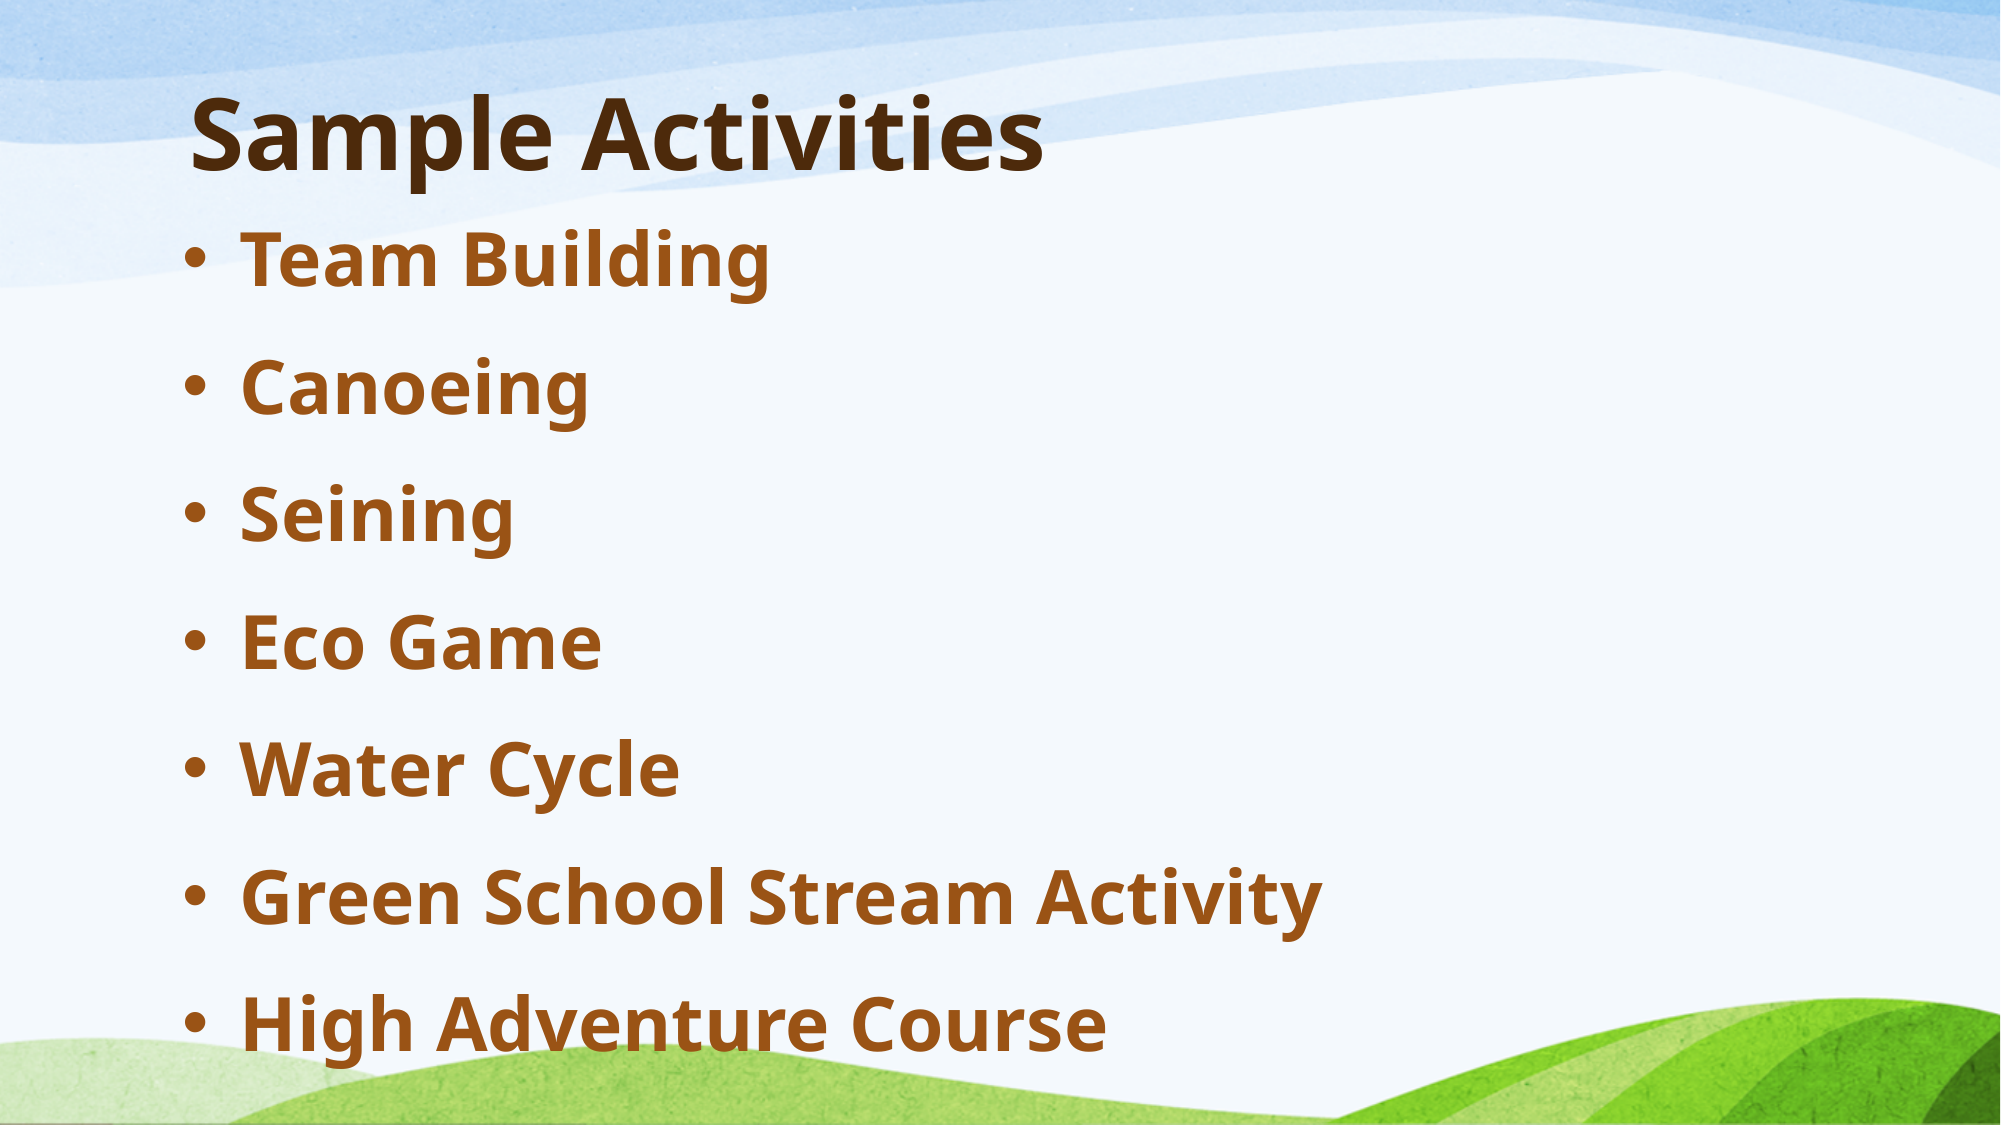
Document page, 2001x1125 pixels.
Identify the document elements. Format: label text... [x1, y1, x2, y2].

picture [0, 0, 2001, 1125]
title Sample Activities [174, 0, 1825, 200]
list Team Building Canoeing Seining Eco Game Water Cycle Green School Stream Activity High Adventure Course [167, 204, 1818, 898]
